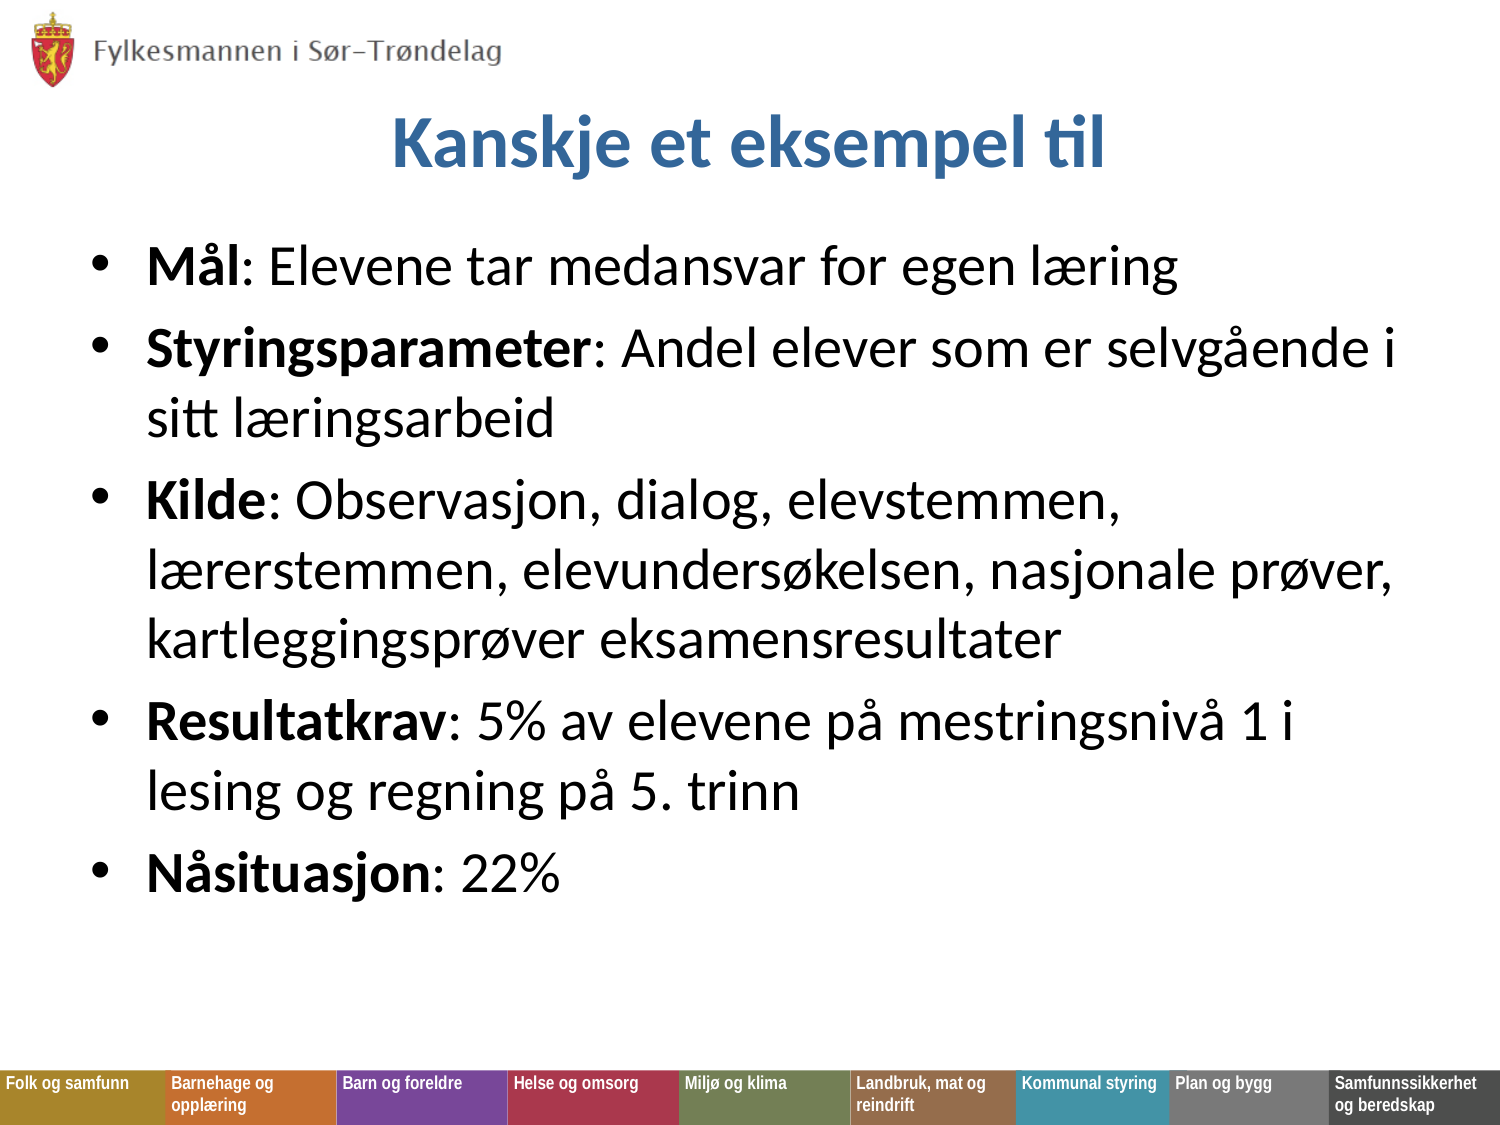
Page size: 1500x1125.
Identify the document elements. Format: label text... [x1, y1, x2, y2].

title Kanskje et eksempel til [75, 66, 1425, 209]
picture [8, 8, 534, 93]
list Mål: Elevene tar medansvar for egen læring Styringsparameter: Andel elever som er selvgående i sitt læringsarbeid Kilde: Observasjon, dialog, elevstemmen, lærerstemmen, elevundersøkelsen, nasjonale prøver, kartleggingsprøver eksamensresultater Resultatkrav: 5% av elevene på mestringsnivå 1 i lesing og regning på 5. trinn Nåsituasjon: 22% [75, 219, 1425, 1059]
